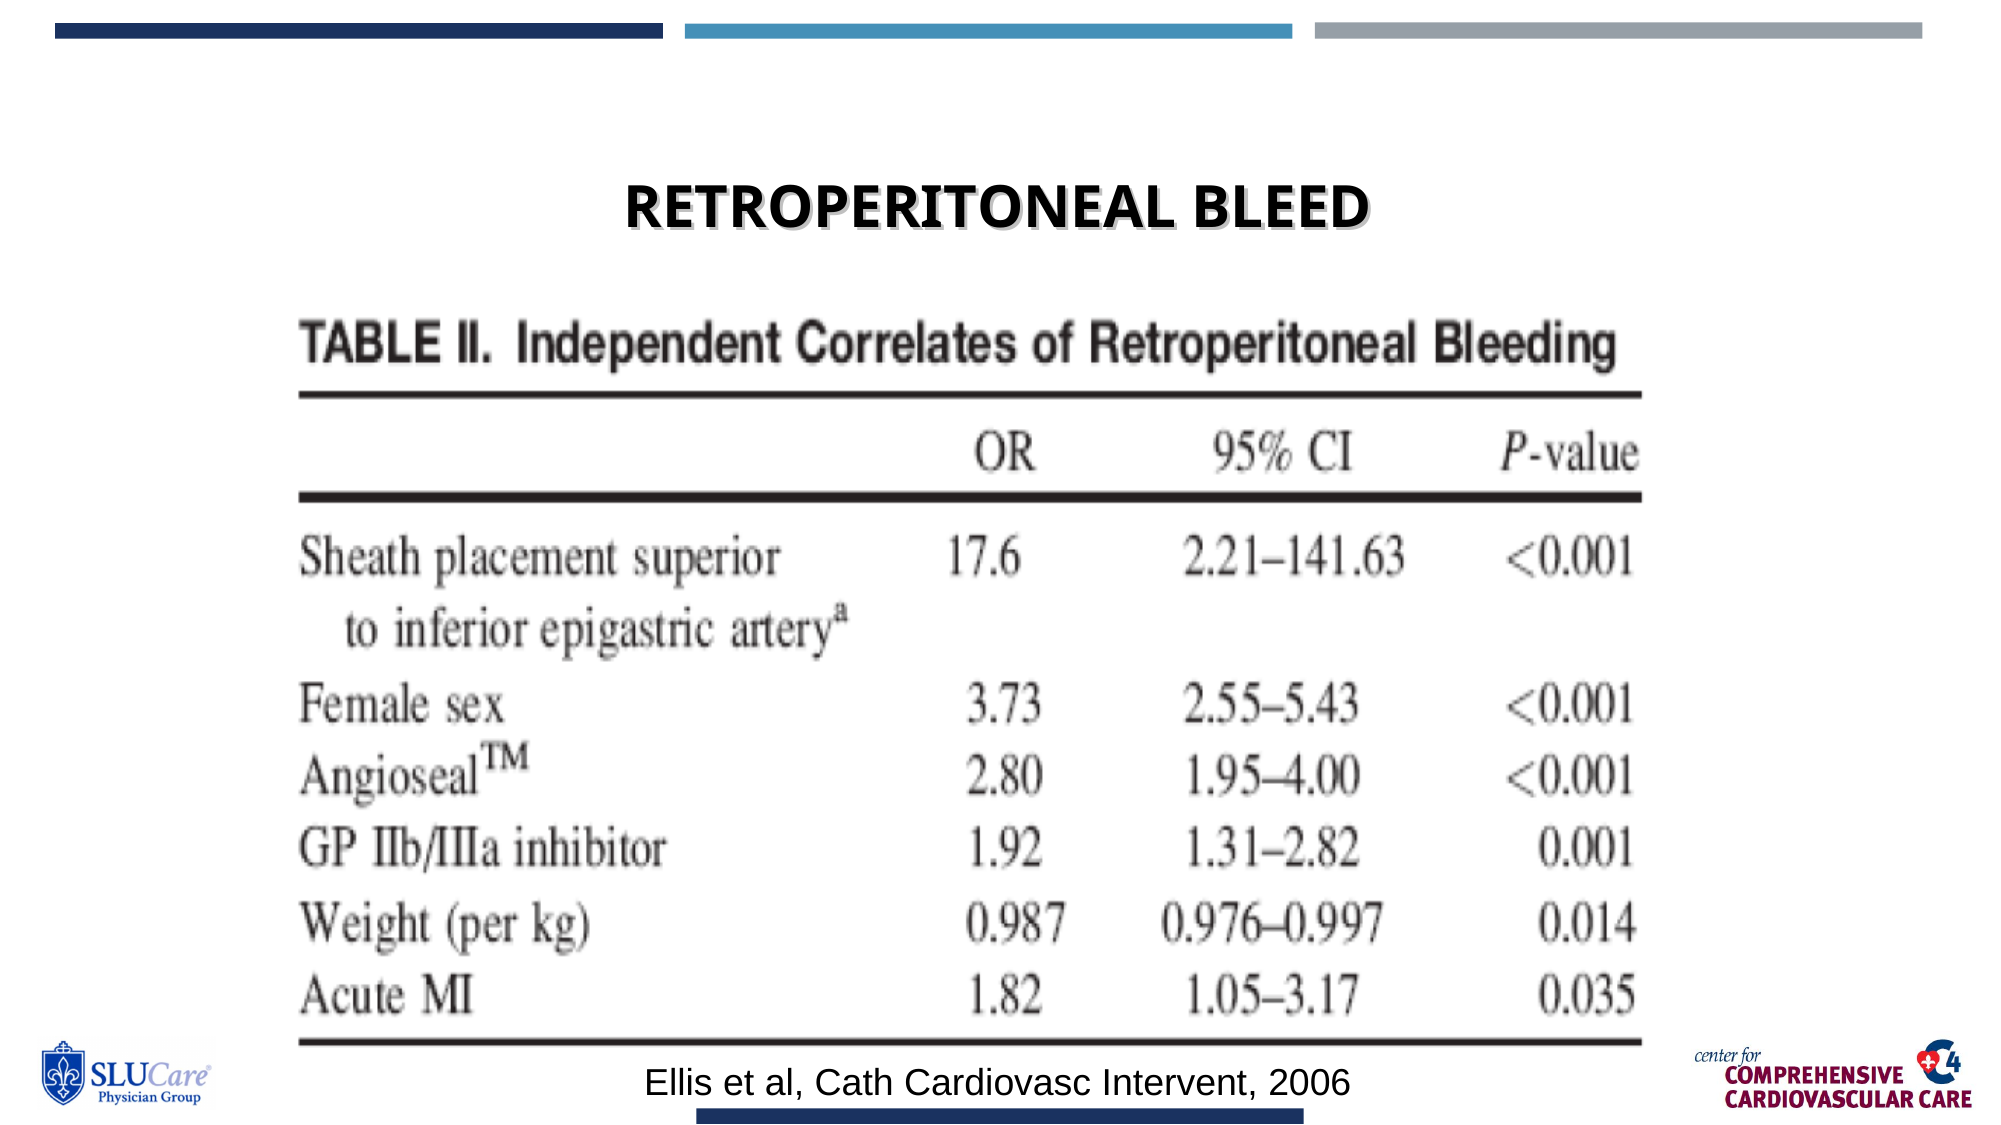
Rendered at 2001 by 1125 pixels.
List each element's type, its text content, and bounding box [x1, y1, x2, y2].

picture [37, 1036, 216, 1110]
title RETROPERITONEAL BLEED [147, 131, 1848, 277]
picture [1691, 1031, 1980, 1115]
text_box Ellis et al, Cath Cardiovasc Intervent, 2006 [629, 1050, 1367, 1111]
picture [268, 298, 1677, 1050]
